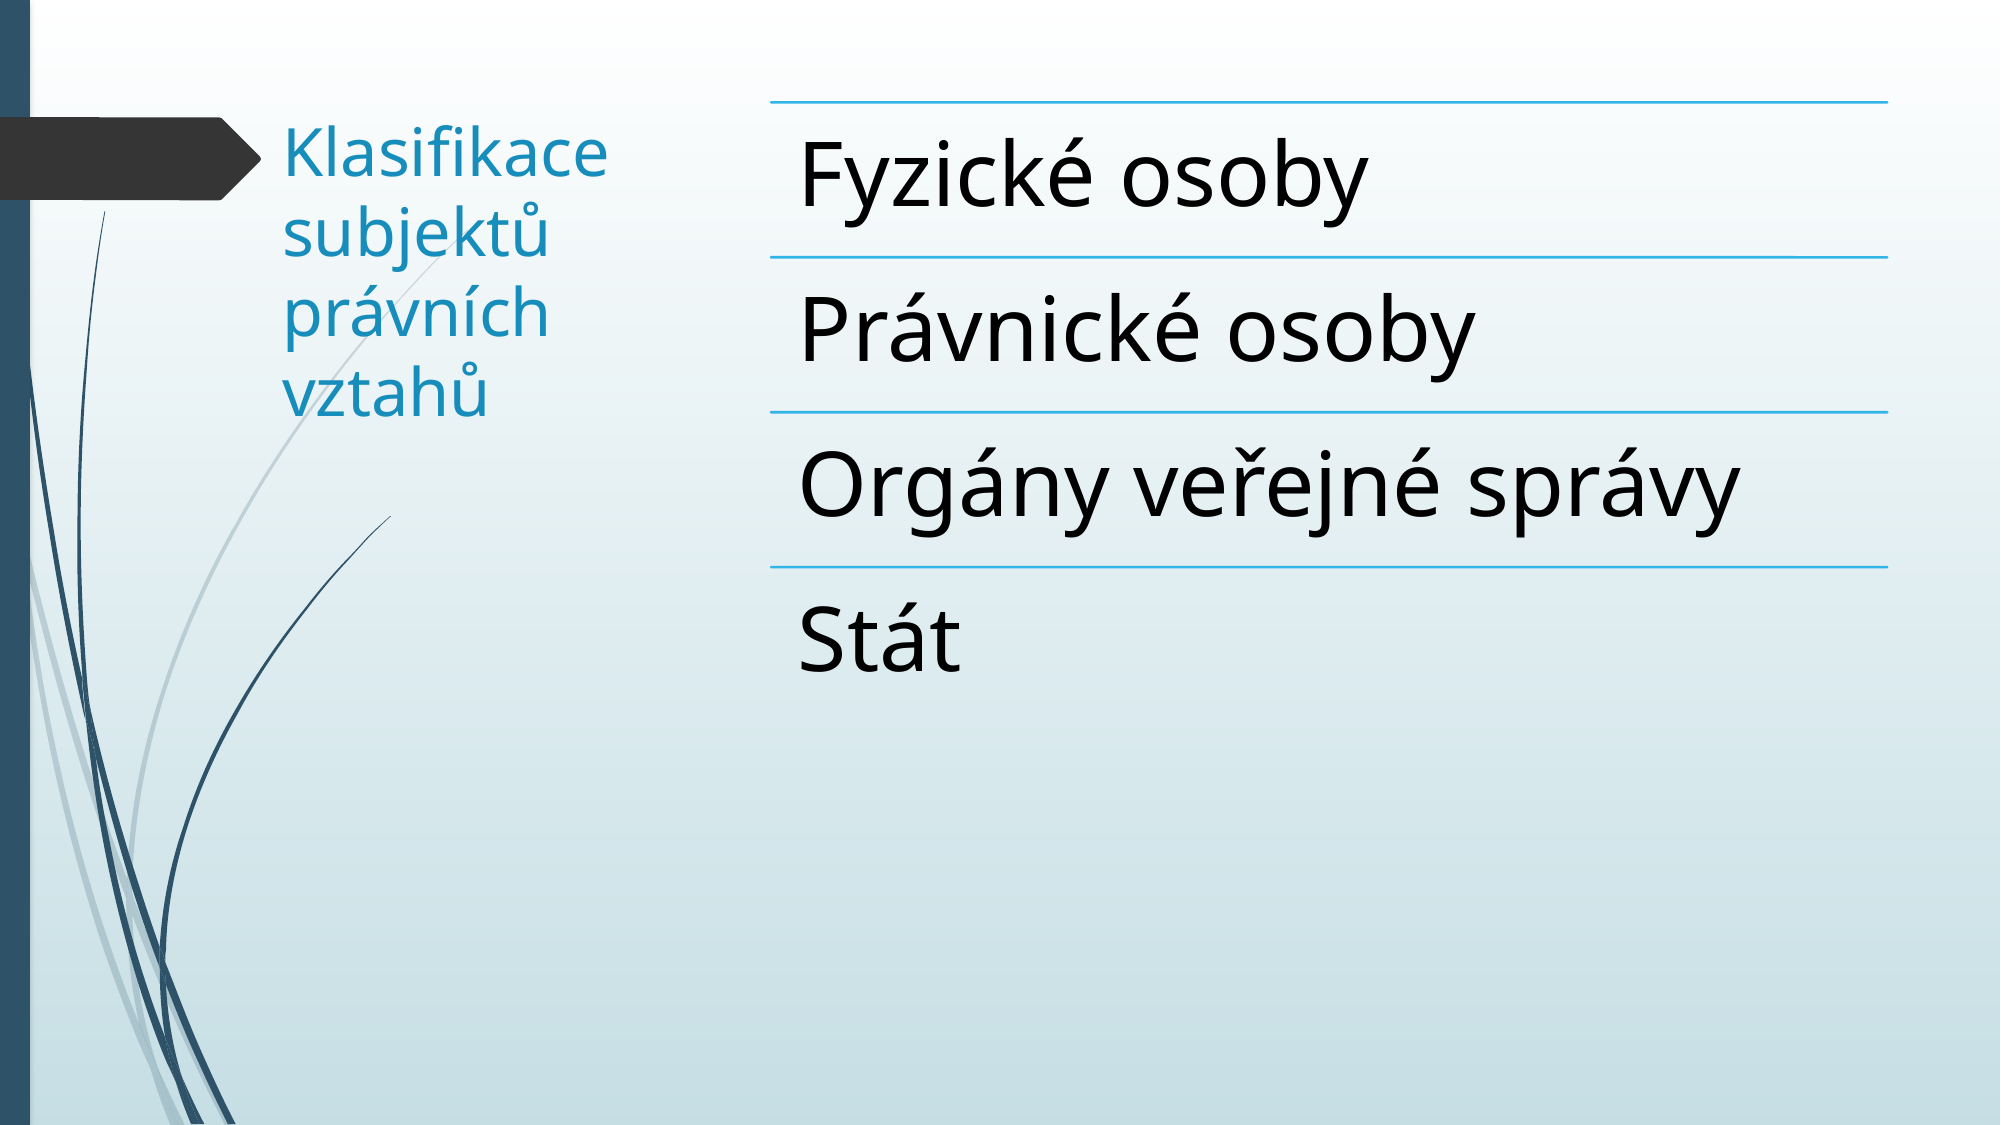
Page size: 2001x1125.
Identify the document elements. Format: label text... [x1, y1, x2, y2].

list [770, 102, 1888, 723]
title Klasifikace subjektů právních vztahů [266, 102, 675, 1017]
